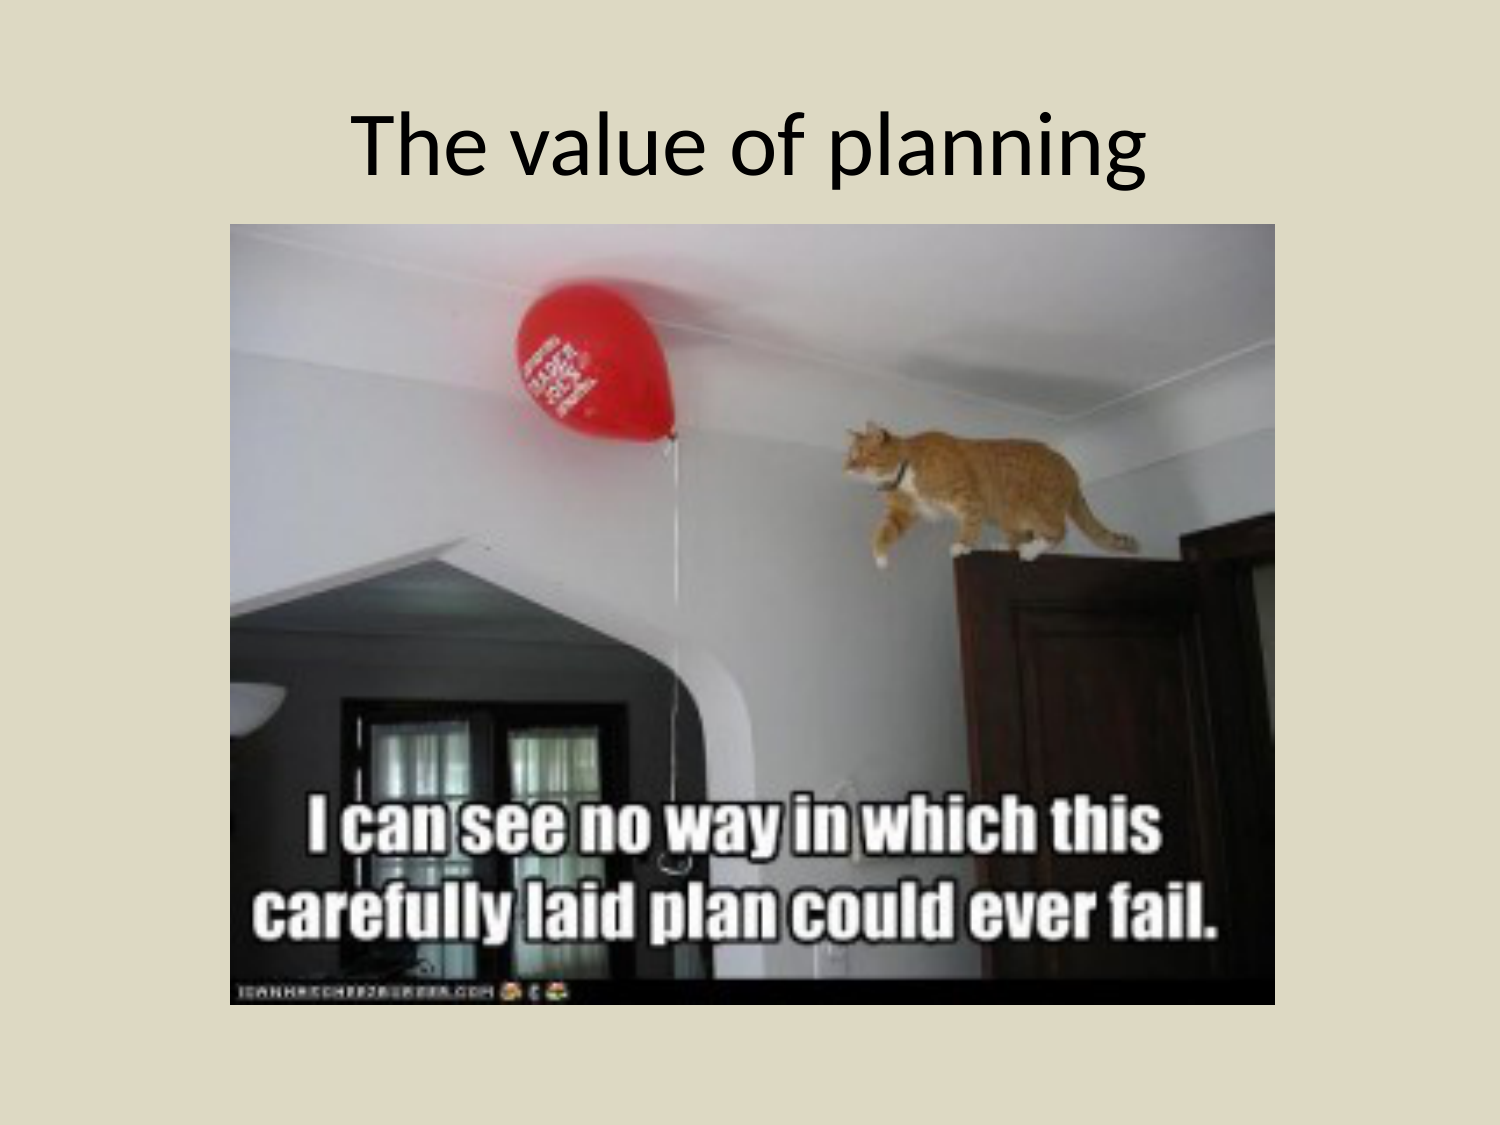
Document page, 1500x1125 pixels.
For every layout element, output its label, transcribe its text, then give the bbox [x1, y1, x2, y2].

title The value of planning [75, 45, 1425, 233]
picture [230, 224, 1276, 1006]
